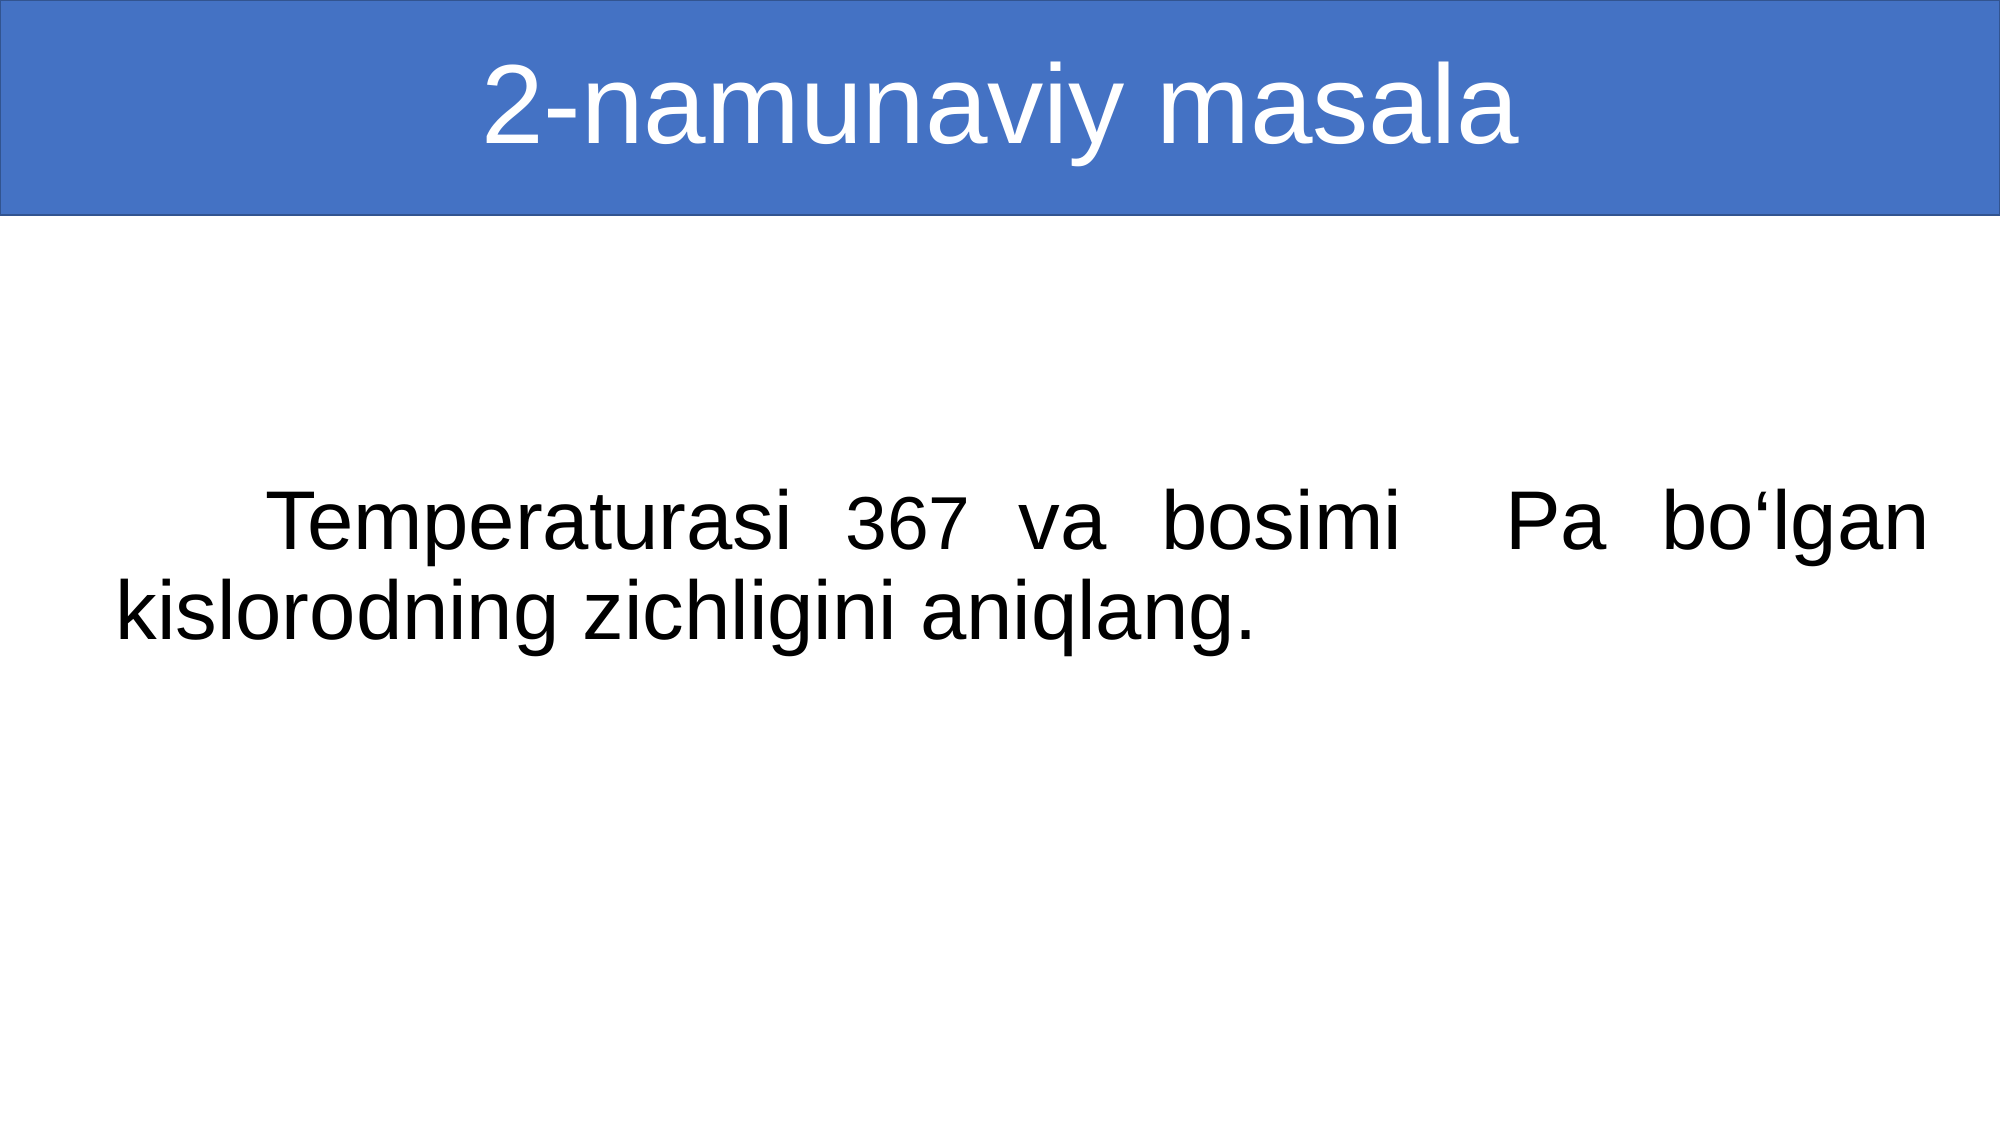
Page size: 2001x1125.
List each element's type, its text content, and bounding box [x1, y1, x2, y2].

title 2-namunaviy masala [0, 0, 2000, 216]
